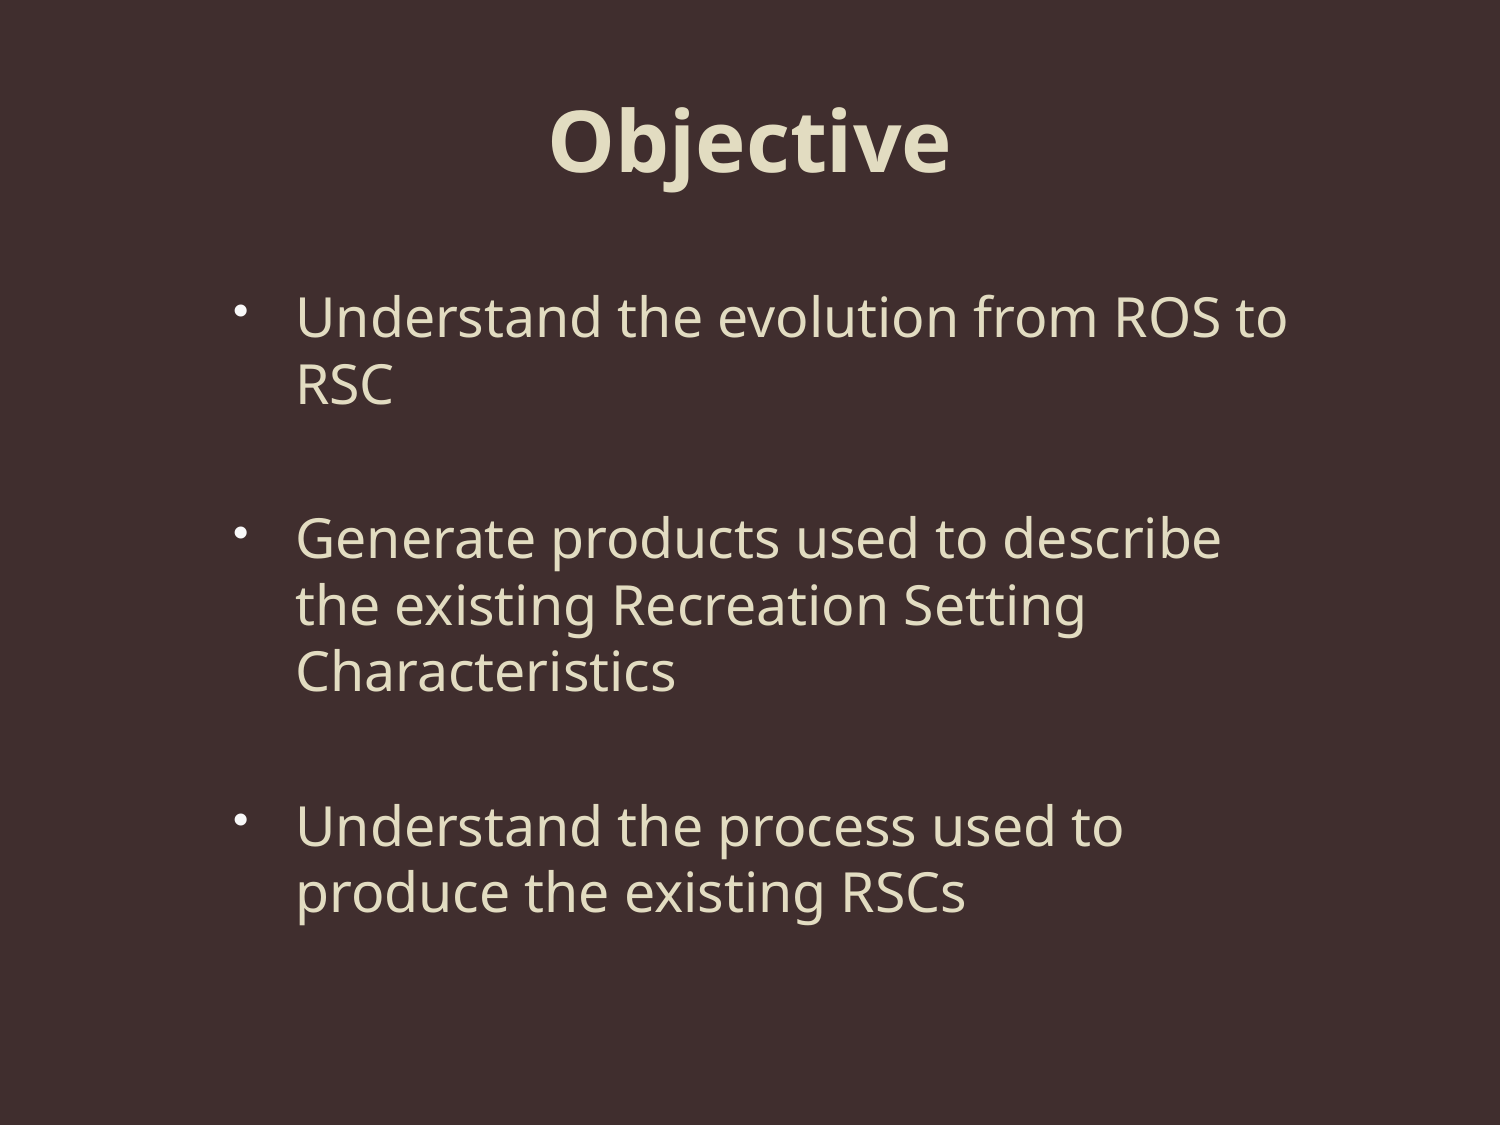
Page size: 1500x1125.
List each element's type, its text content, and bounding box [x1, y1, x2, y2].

title Objective [75, 45, 1425, 233]
list Understand the evolution from ROS to RSC Generate products used to describe the existing Recreation Setting Characteristics Understand the process used to produce the existing RSCs [200, 275, 1313, 938]
